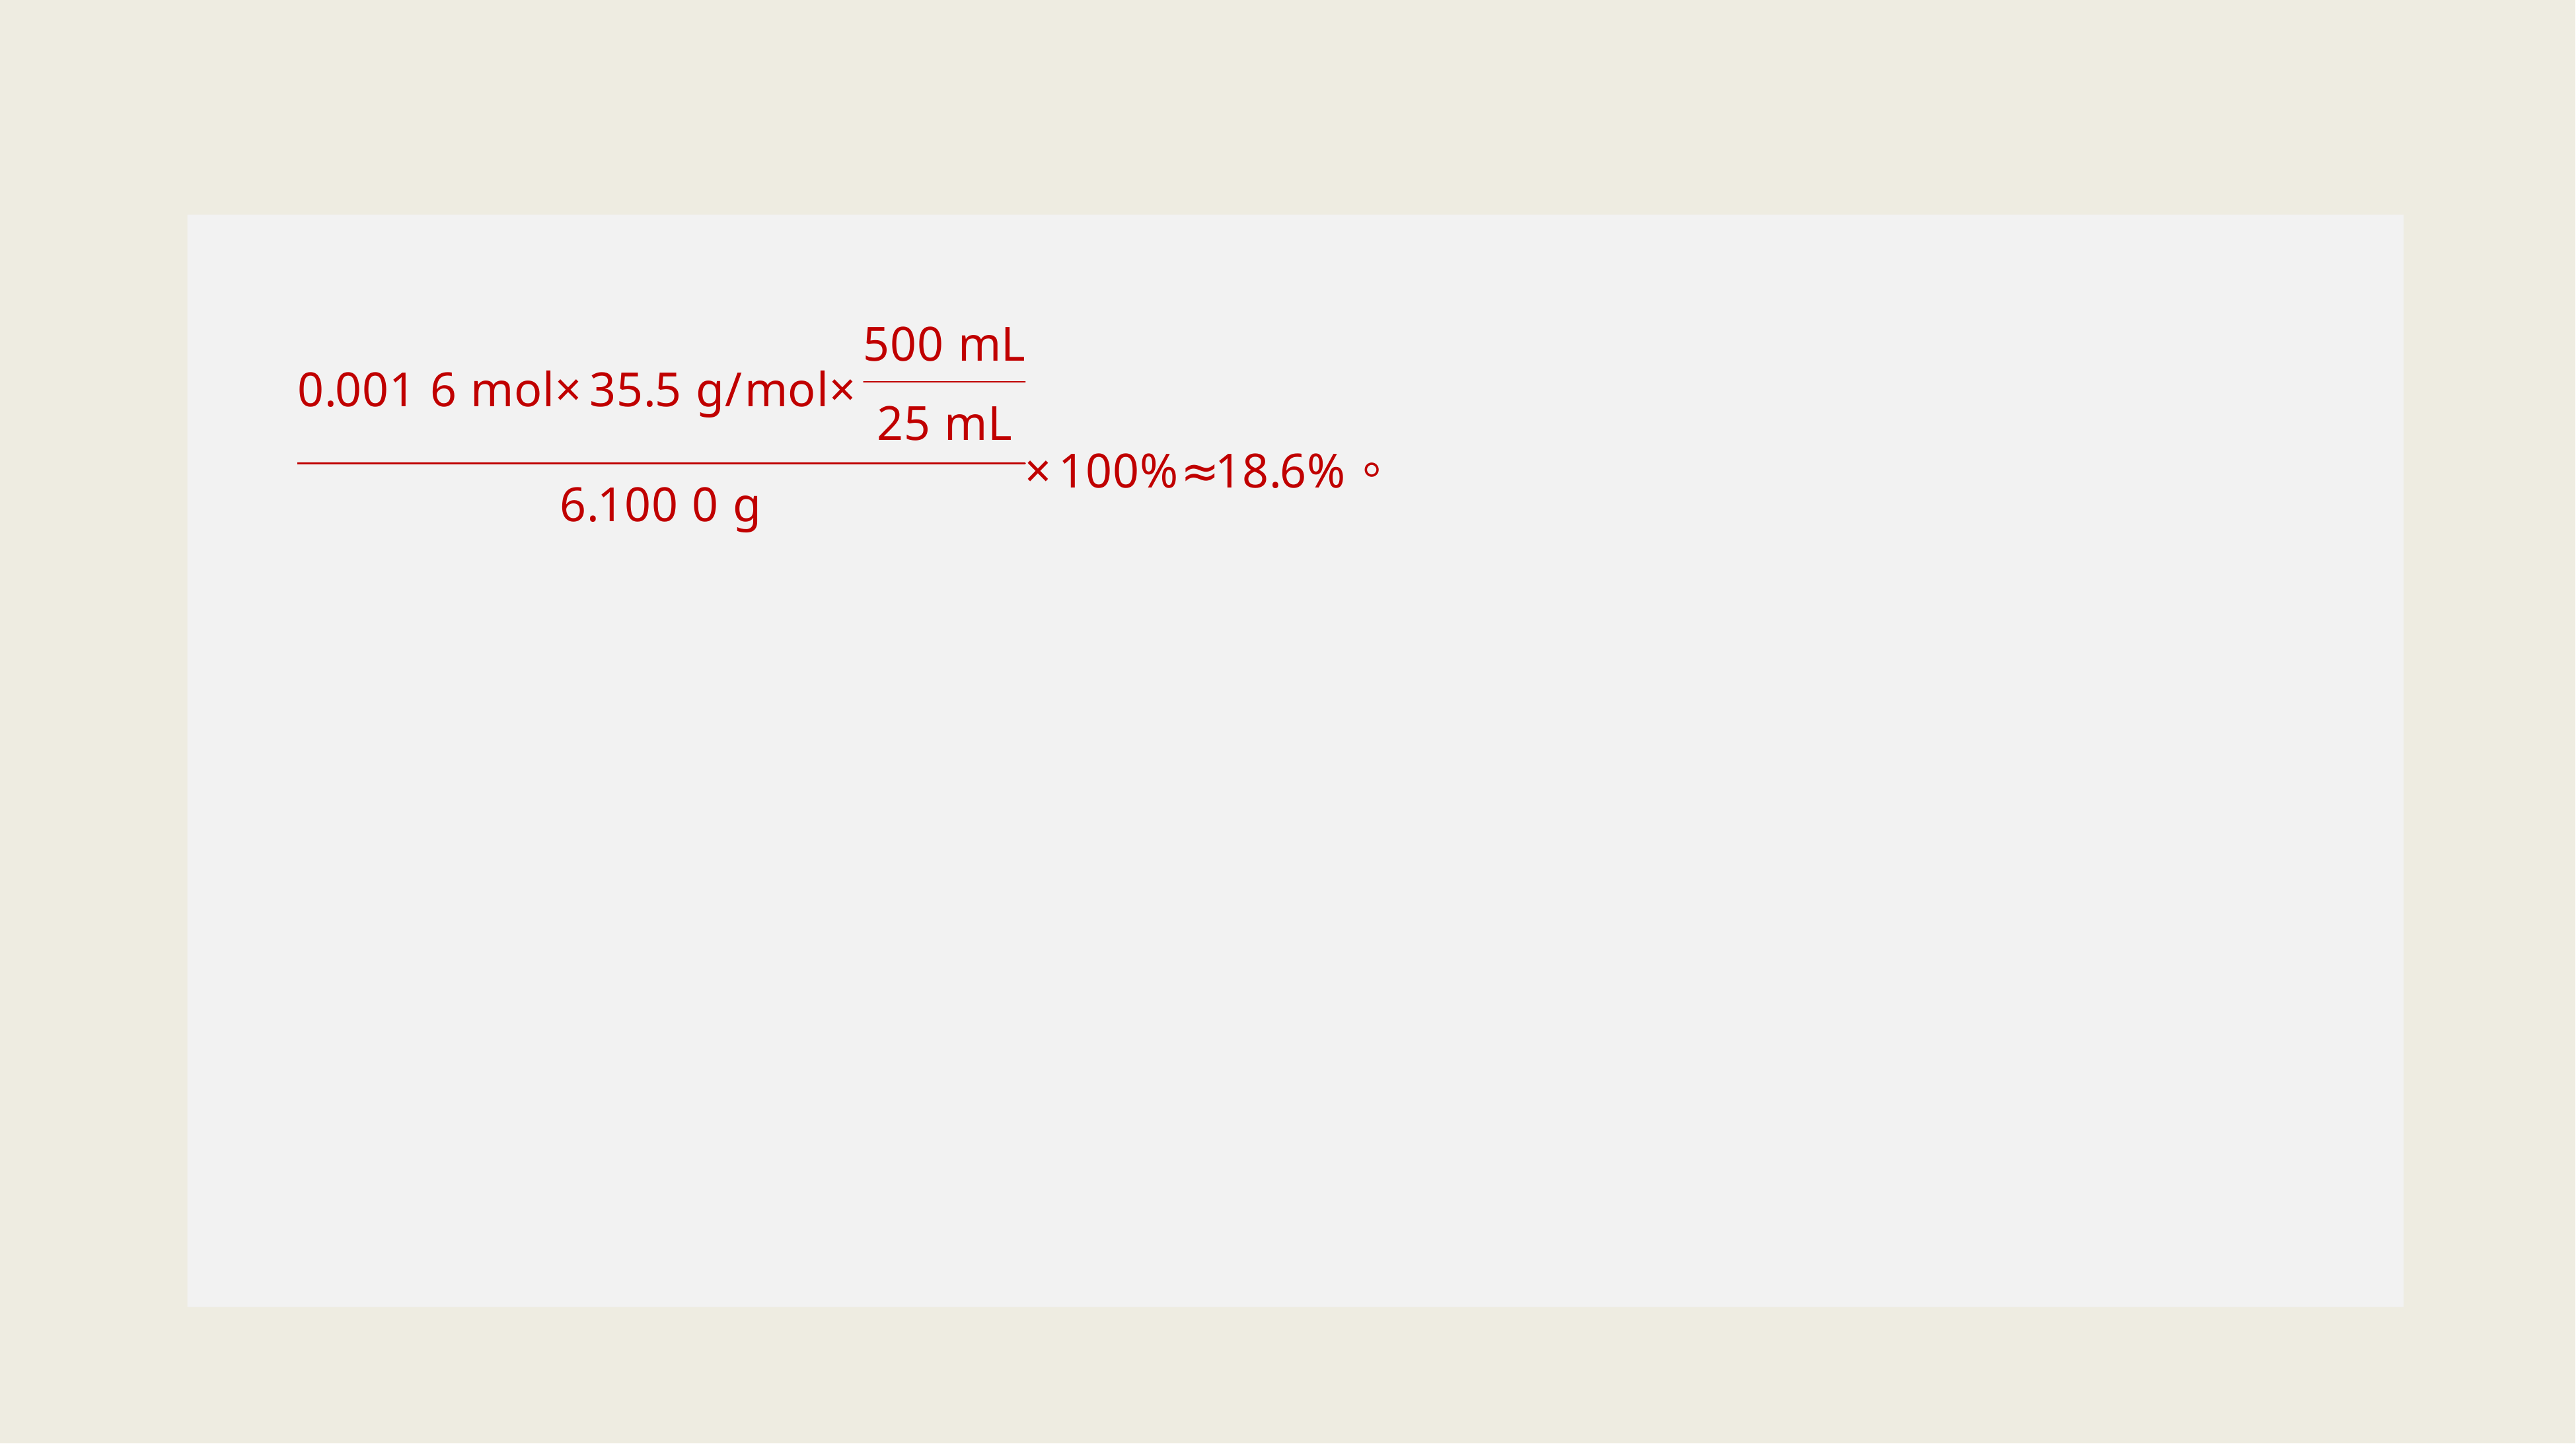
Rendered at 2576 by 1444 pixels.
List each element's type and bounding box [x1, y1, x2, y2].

text_box [297, 283, 2326, 1300]
text_box [186, 213, 2405, 1309]
